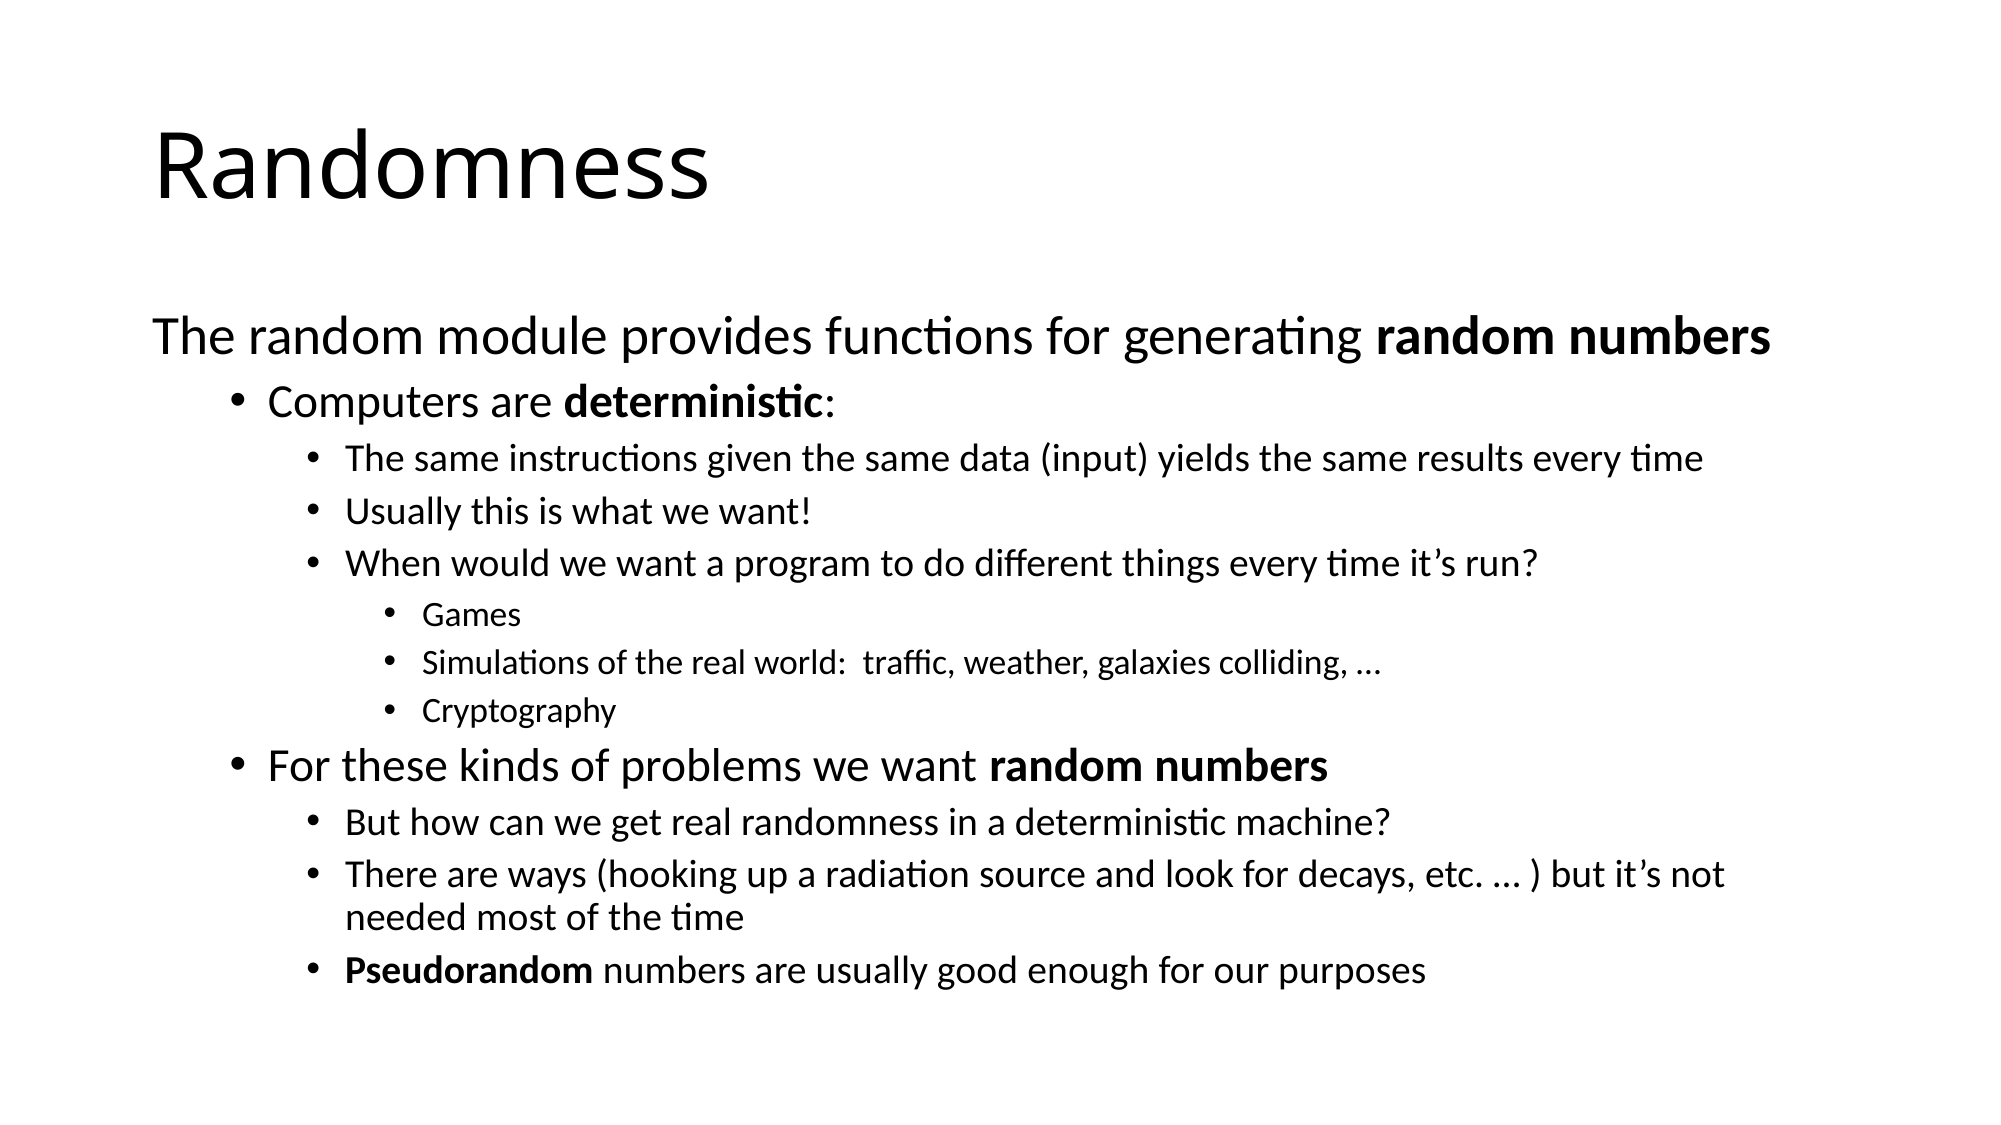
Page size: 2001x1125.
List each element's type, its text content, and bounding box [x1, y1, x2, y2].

title Randomness [137, 59, 1863, 278]
list The random module provides functions for generating random numbers Computers are deterministic: The same instructions given the same data (input) yields the same results every time Usually this is what we want! When would we want a program to do different things every time it’s run? Games Simulations of the real world: traffic, weather, galaxies colliding, … Cryptography For these kinds of problems we want random numbers But how can we get real randomness in a deterministic machine? There are ways (hooking up a radiation source and look for decays, etc. … ) but it’s not needed most of the time Pseudorandom numbers are usually good enough for our purposes [137, 299, 1863, 1014]
